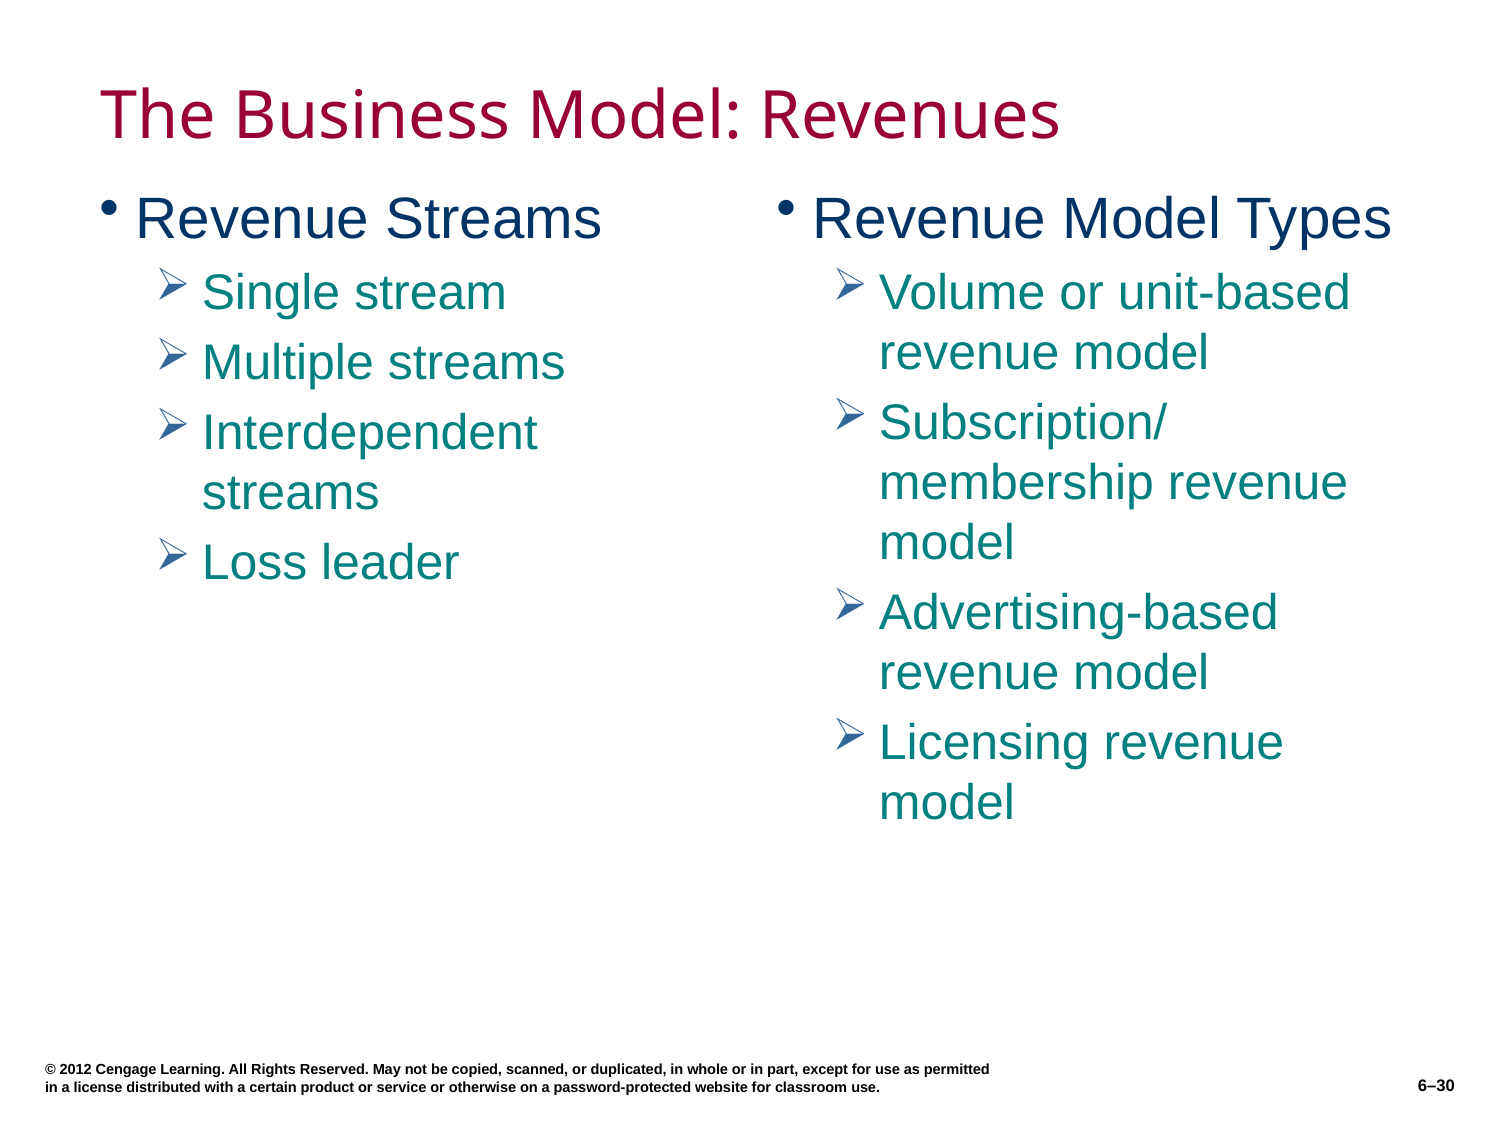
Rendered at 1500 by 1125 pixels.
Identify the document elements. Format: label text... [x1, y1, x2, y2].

list Revenue Model Types Volume or unit-based revenue model Subscription/membership revenue model Advertising-based revenue model Licensing revenue model [761, 172, 1414, 1043]
title The Business Model: Revenues [85, 64, 1411, 160]
footer © 2012 Cengage Learning. All Rights Reserved. May not be copied, scanned, or duplicated, in whole or in part, except for use as permitted in a license distributed with a certain product or service or otherwise on a password-protected website for classroom use. [45, 1042, 1005, 1103]
slide_number 6–30 [1092, 1042, 1455, 1103]
list Revenue Streams Single stream Multiple streams Interdependent streams Loss leader [84, 172, 737, 1042]
